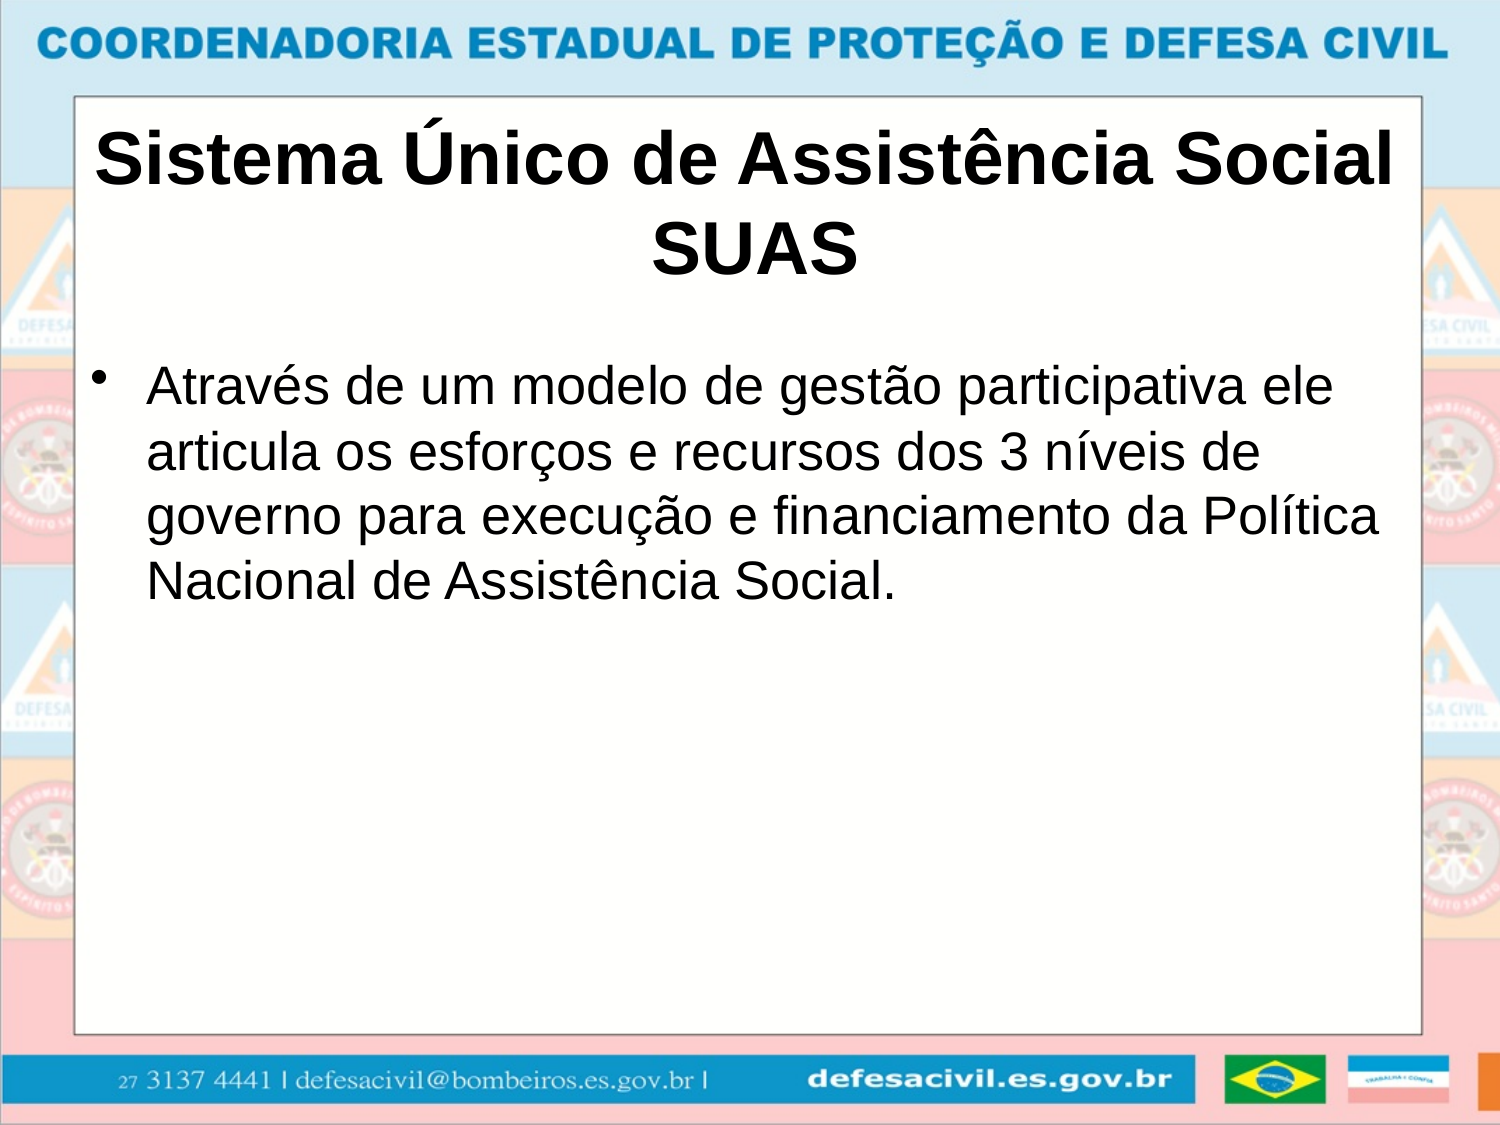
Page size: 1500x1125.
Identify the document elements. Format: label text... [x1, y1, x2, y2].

picture [0, 0, 1500, 1125]
list Através de um modelo de gestão participativa ele articula os esforços e recursos dos 3 níveis de governo para execução e financiamento da Política Nacional de Assistência Social. [74, 262, 1426, 1006]
title Sistema Único de Assistência Social SUAS [70, 105, 1421, 294]
